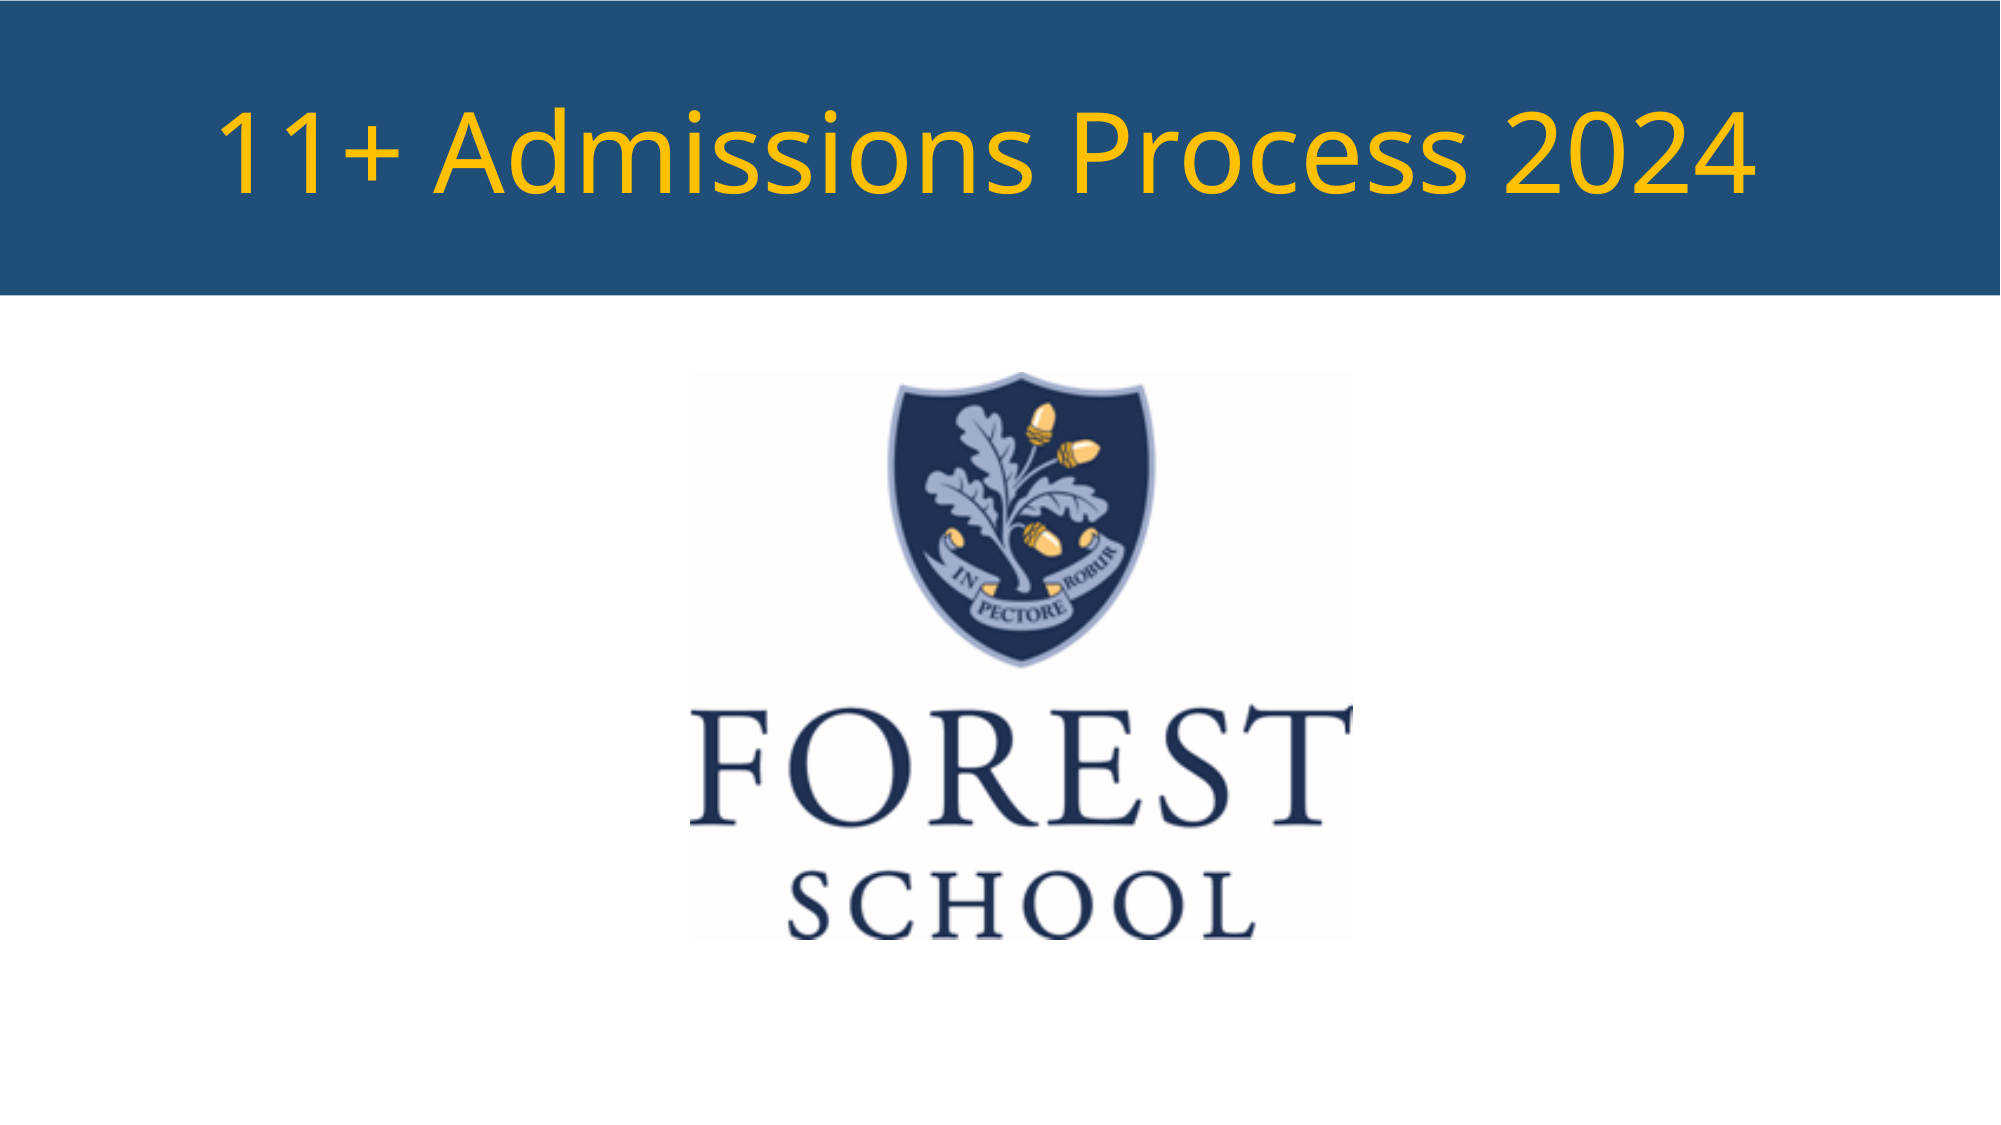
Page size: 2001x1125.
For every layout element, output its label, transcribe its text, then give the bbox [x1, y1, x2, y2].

picture [690, 372, 1353, 940]
text_box 11+ Admissions Process 2024 [0, 0, 2000, 296]
